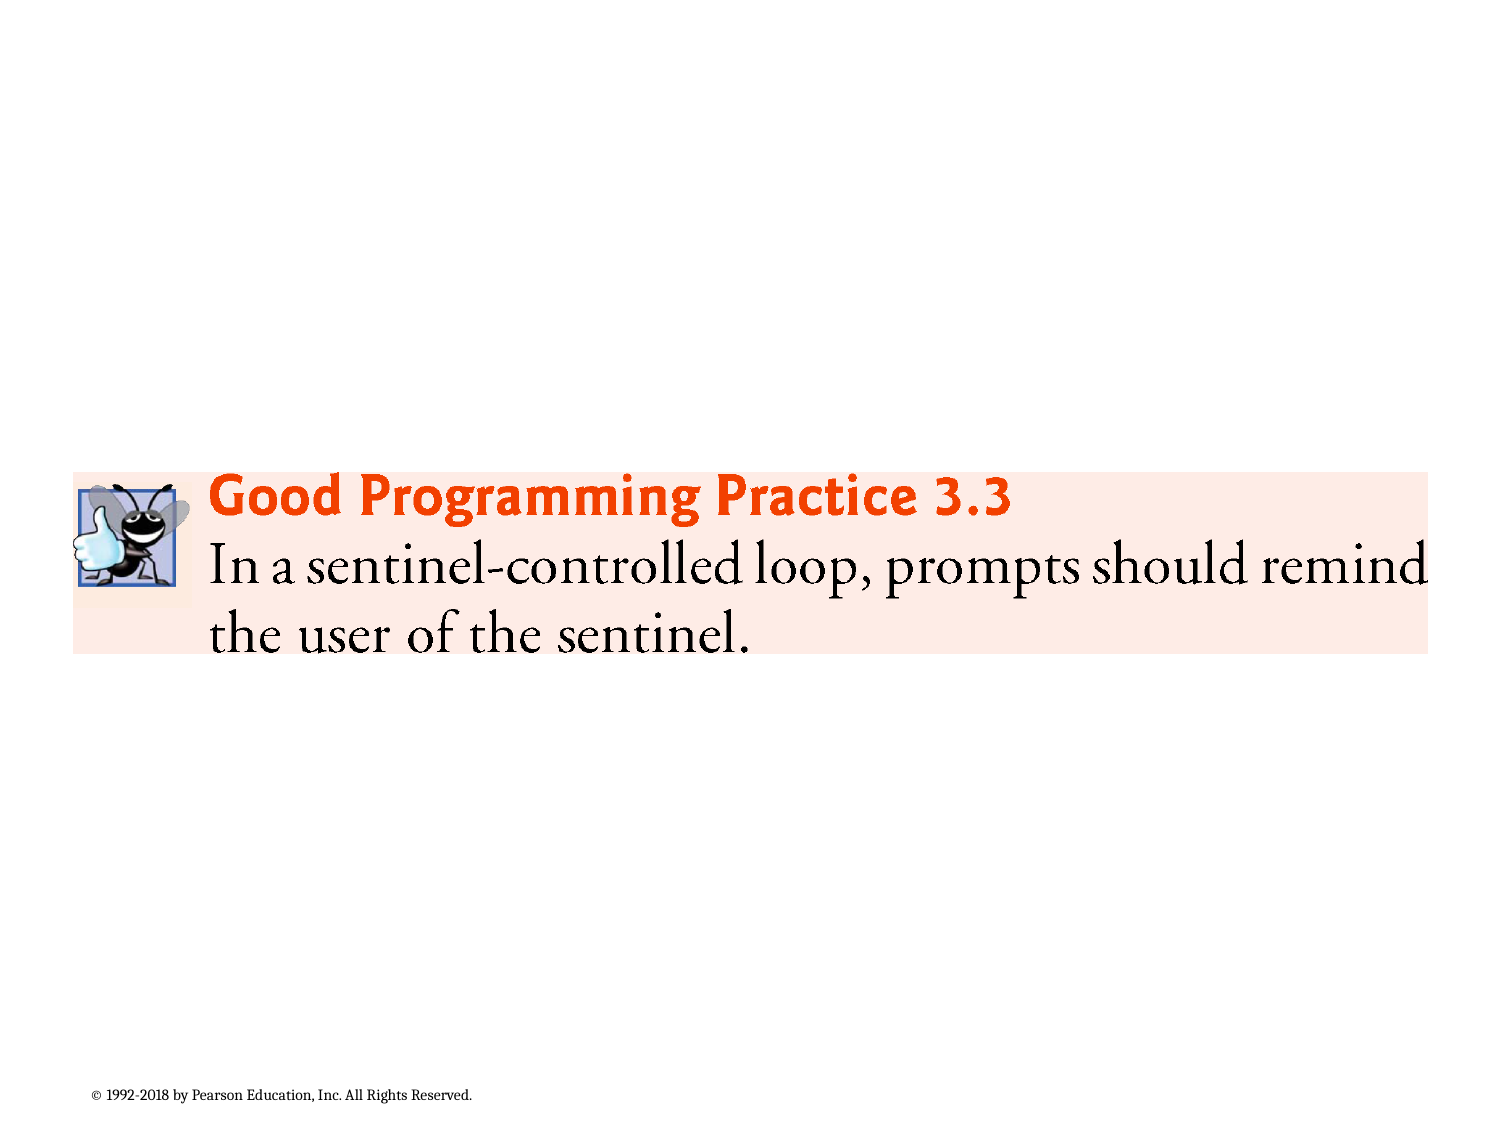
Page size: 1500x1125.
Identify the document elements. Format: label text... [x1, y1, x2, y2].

footer © 1992-2018 by Pearson Education, Inc. All Rights Reserved. [75, 1051, 1105, 1112]
picture [0, 399, 1500, 726]
